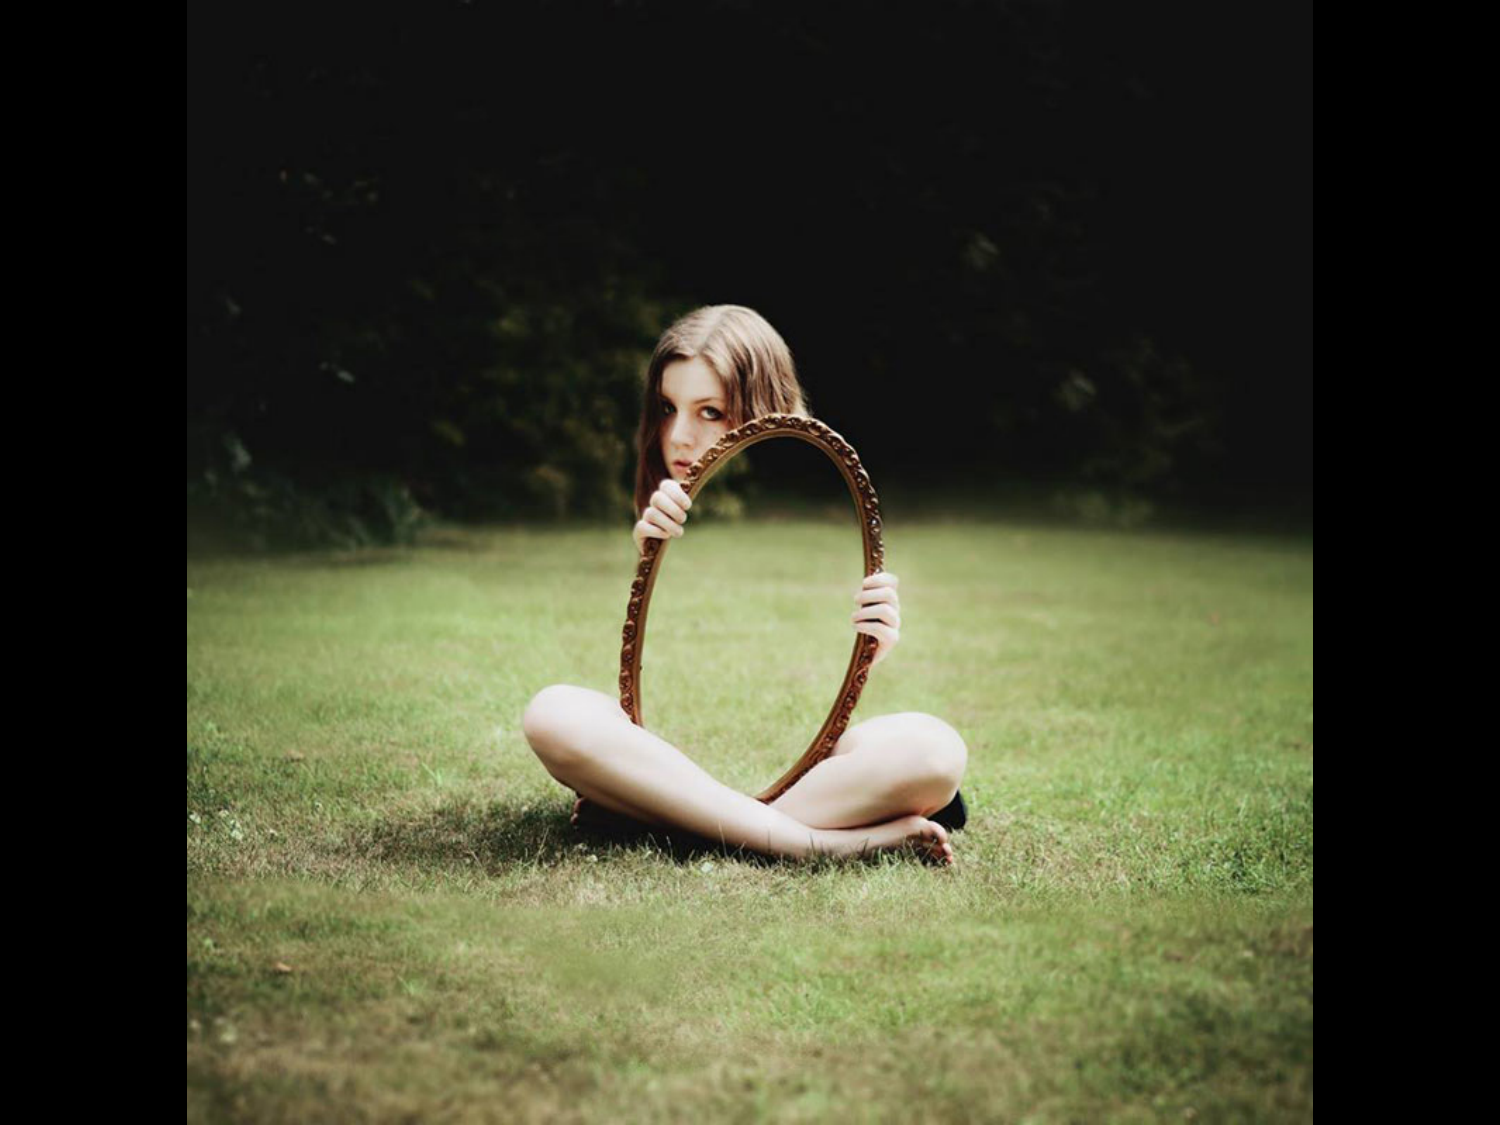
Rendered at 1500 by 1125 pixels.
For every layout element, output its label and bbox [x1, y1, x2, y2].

picture [187, 0, 1313, 1125]
